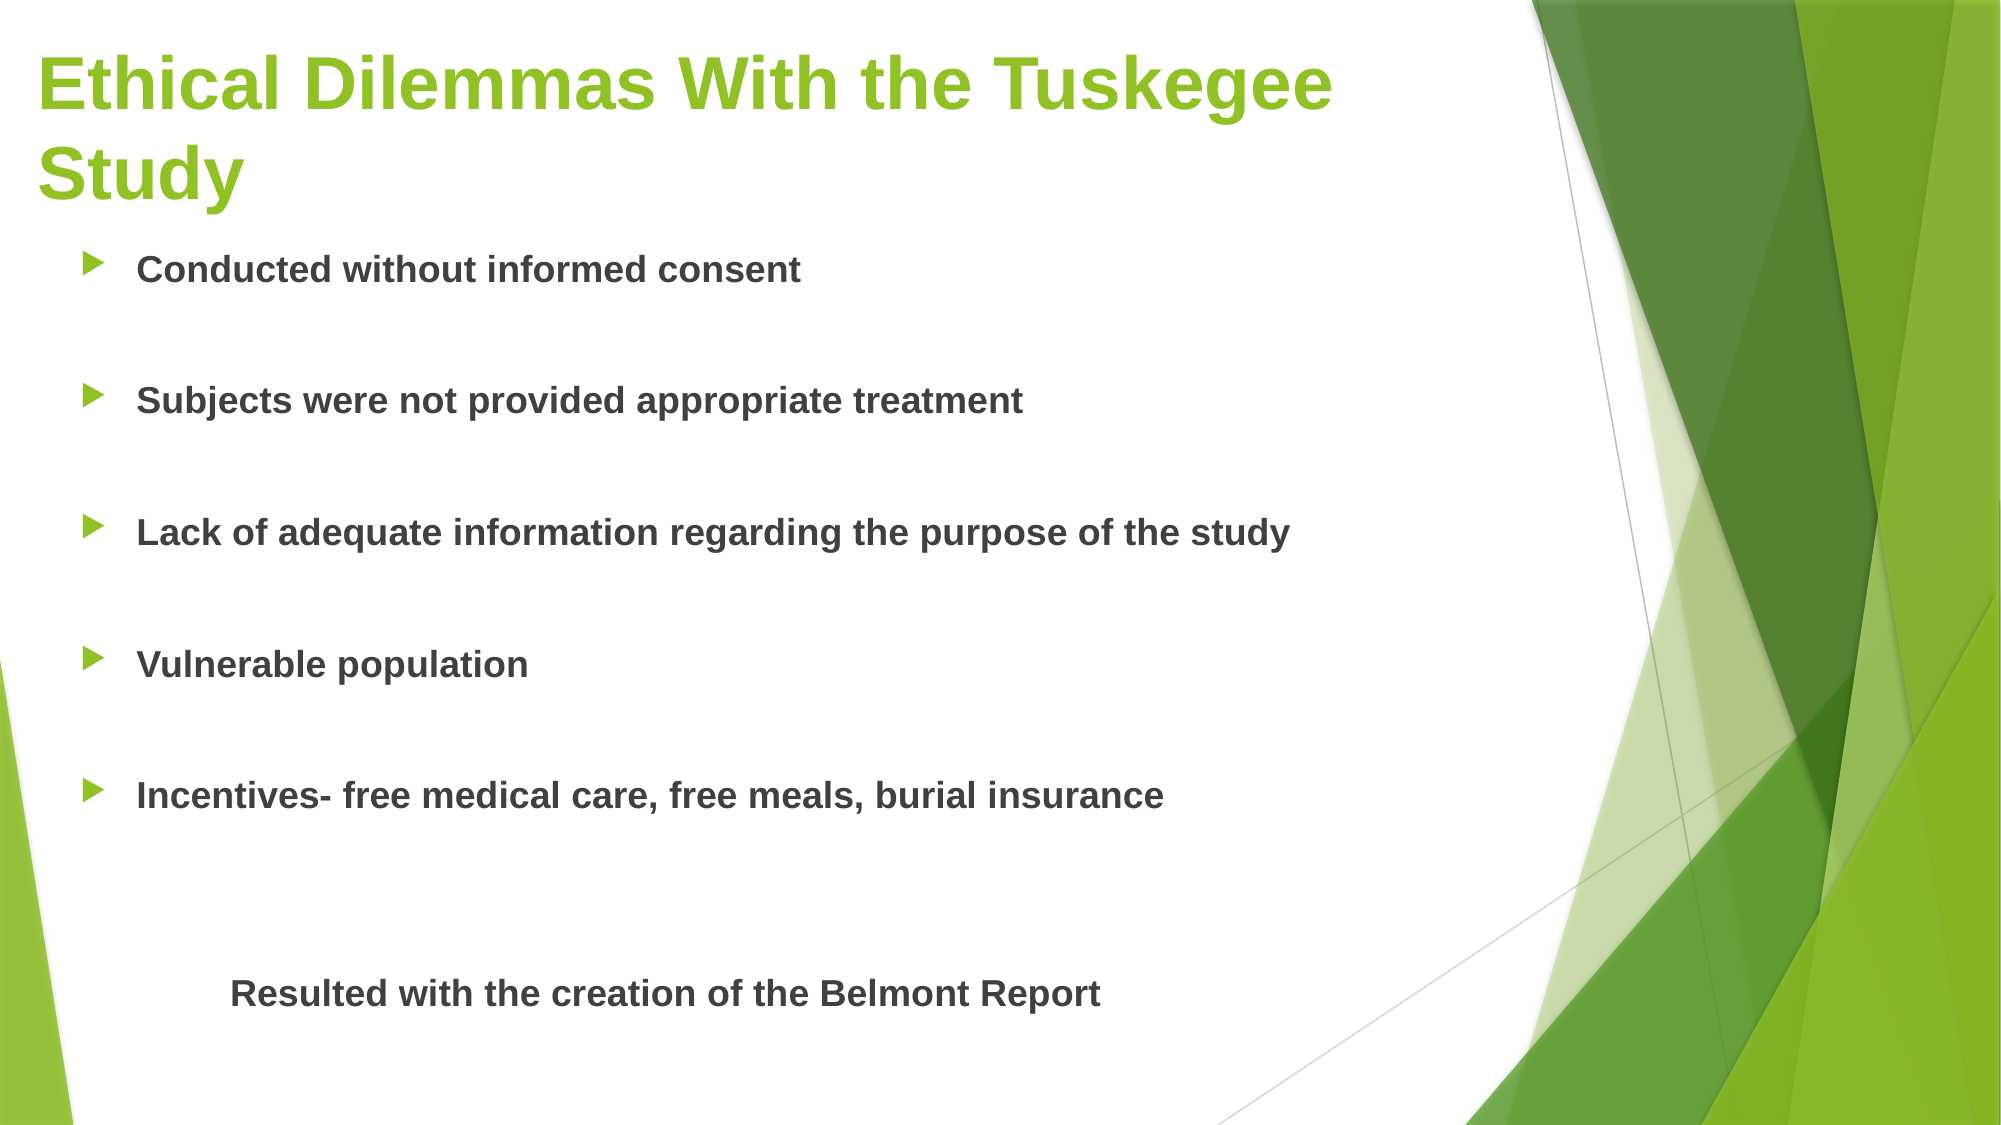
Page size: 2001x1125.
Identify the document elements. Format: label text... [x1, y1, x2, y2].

title Ethical Dilemmas With the Tuskegee Study [22, 26, 1452, 196]
list Conducted without informed consent Subjects were not provided appropriate treatment Lack of adequate information regarding the purpose of the study Vulnerable population Incentives- free medical care, free meals, burial insurance Resulted with the creation of the Belmont Report [65, 237, 1565, 1068]
